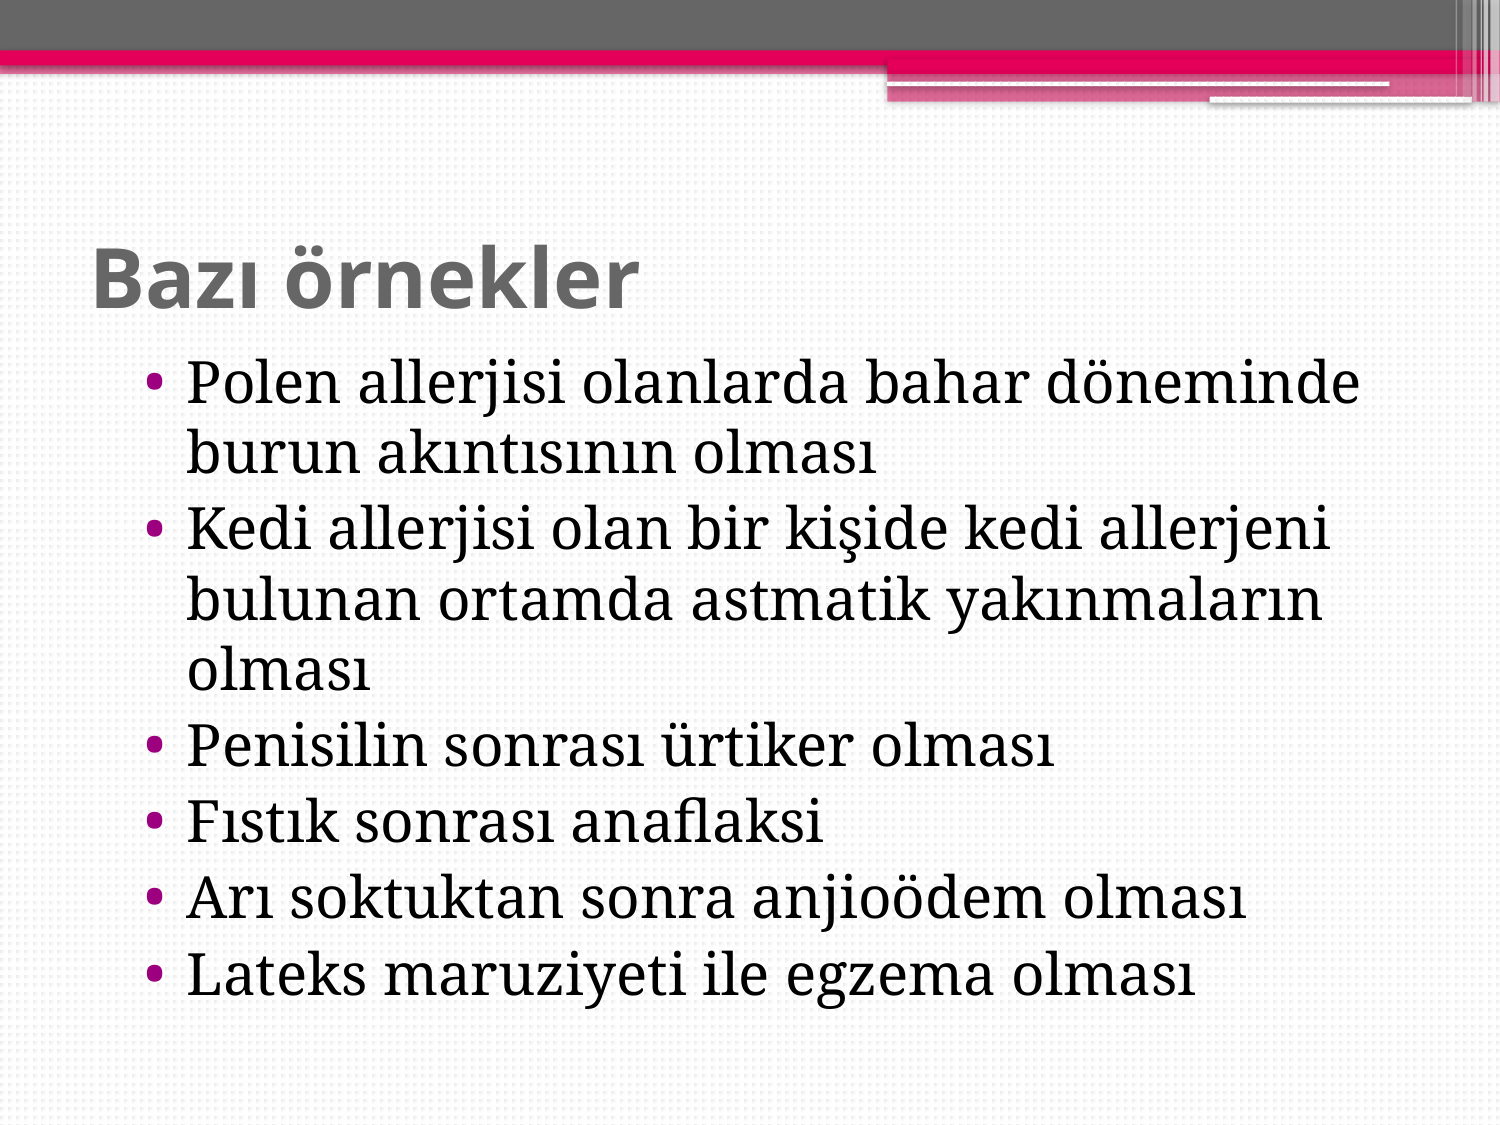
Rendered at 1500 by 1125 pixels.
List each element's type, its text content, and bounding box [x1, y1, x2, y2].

title Bazı örnekler [75, 187, 1425, 363]
list Polen allerjisi olanlarda bahar döneminde burun akıntısının olması Kedi allerjisi olan bir kişide kedi allerjeni bulunan ortamda astmatik yakınmaların olması Penisilin sonrası ürtiker olması Fıstık sonrası anaflaksi Arı soktuktan sonra anjioödem olması Lateks maruziyeti ile egzema olması [112, 338, 1463, 1048]
